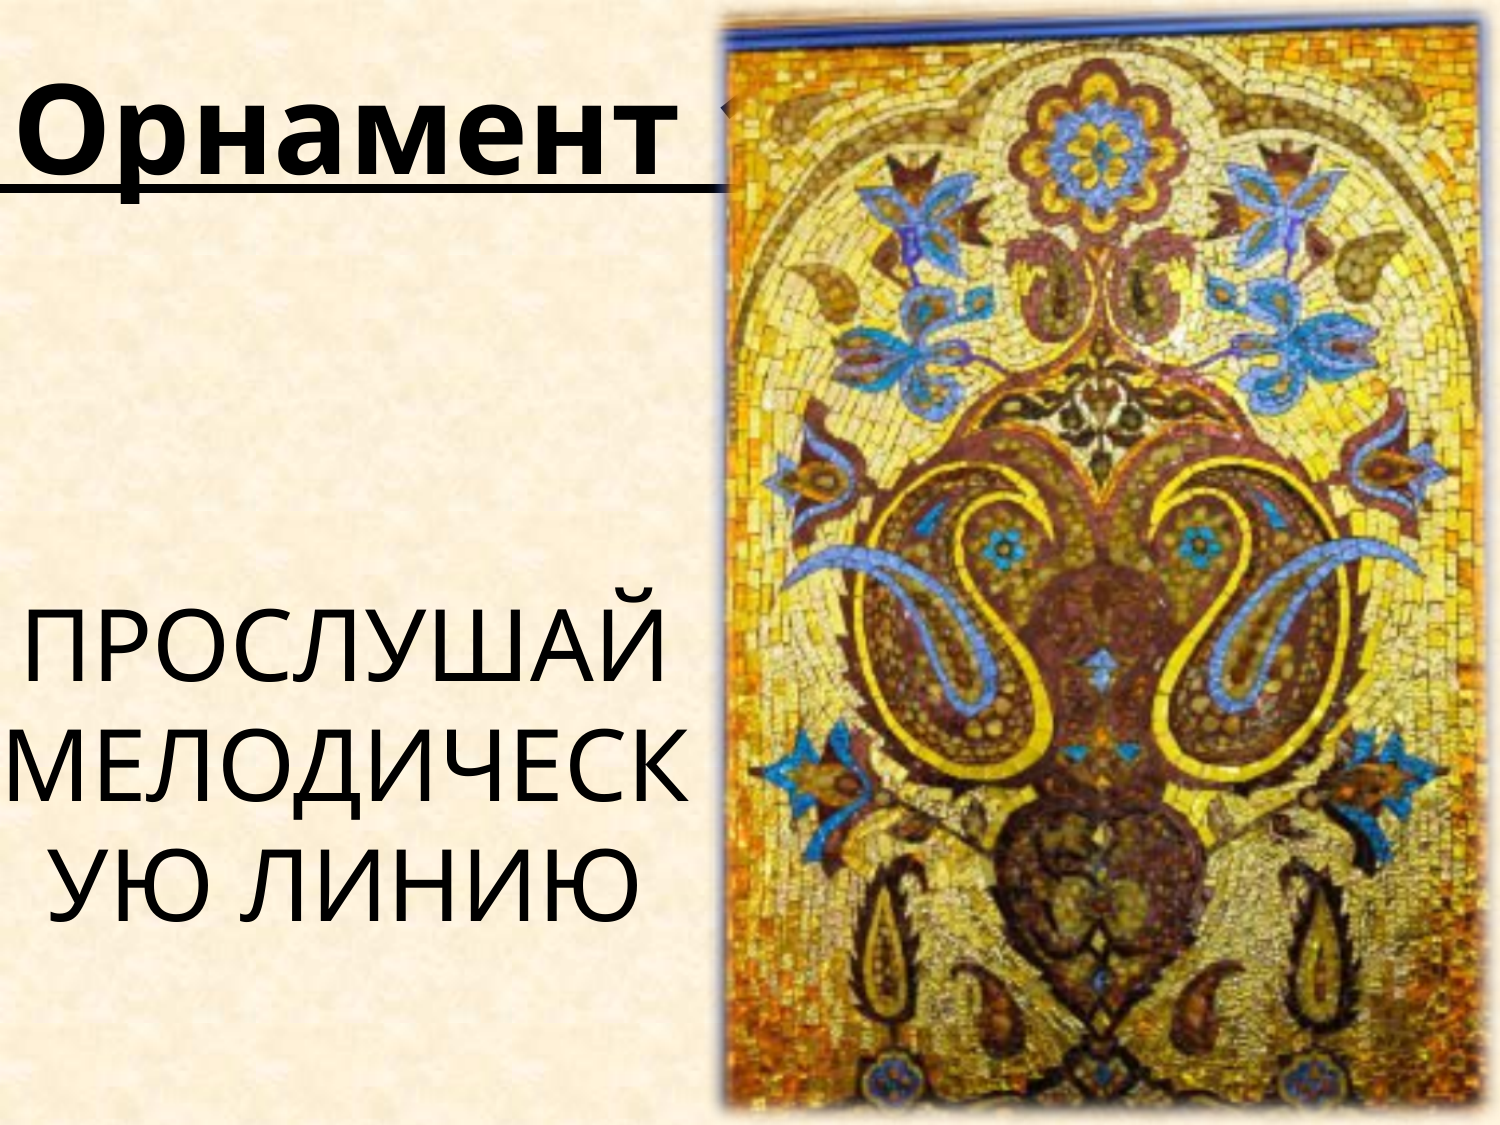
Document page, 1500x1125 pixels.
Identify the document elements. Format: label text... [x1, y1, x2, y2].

text_box 1 Орнамент 1 [0, 42, 700, 208]
text_box ПРОСЛУШАЙ МЕЛОДИЧЕСКУЮ ЛИНИЮ [0, 574, 700, 949]
picture [0, 0, 1500, 1125]
